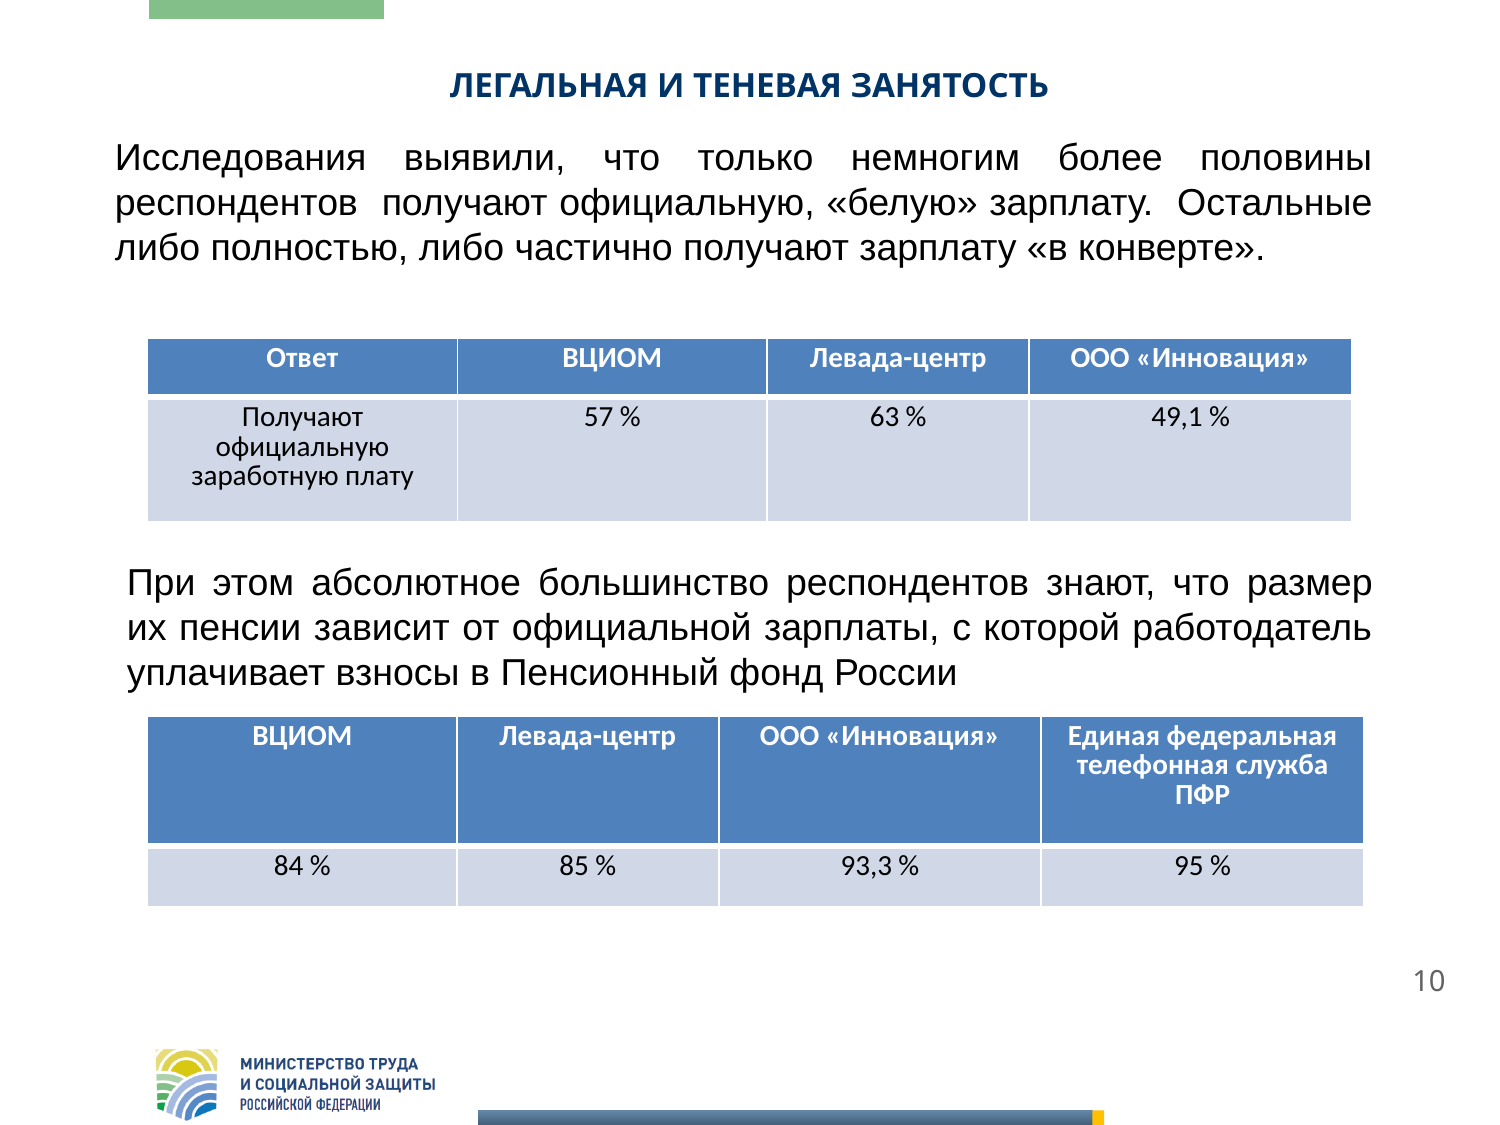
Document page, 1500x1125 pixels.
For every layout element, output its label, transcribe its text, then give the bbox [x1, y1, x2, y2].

picture [147, 1043, 444, 1125]
picture [149, 0, 385, 19]
table_header ВЦИОМ [458, 339, 766, 394]
text_box [478, 1110, 1090, 1125]
text_box При этом абсолютное большинство респондентов знают, что размер их пенсии зависит от официальной зарплаты, с которой работодатель уплачивает взносы в Пенсионный фонд России [112, 550, 1388, 701]
table_cell 49,1 % [1030, 400, 1351, 521]
table_cell 93,3 % [720, 849, 1040, 906]
table_cell 95 % [1042, 849, 1363, 906]
table_header ООО «Инновация» [720, 717, 1040, 843]
text_box [1090, 1108, 1106, 1125]
table_cell 84 % [148, 849, 456, 906]
table_cell 57 % [458, 400, 766, 521]
table_header Левада-центр [768, 339, 1028, 394]
text_box Легальная и теневая занятость [64, 53, 1436, 115]
table_header Единая федеральная телефонная служба ПФР [1042, 717, 1363, 843]
table_cell Получают официальную заработную плату [148, 400, 457, 521]
text_box 10 [1376, 952, 1461, 1013]
table_header Левада-центр [458, 717, 718, 843]
text_box Исследования выявили, что только немногим более половины респондентов получают официальную, «белую» зарплату. Остальные либо полностью, либо частично получают зарплату «в конверте». [100, 125, 1388, 276]
table_header Ответ [148, 339, 457, 394]
table_header ООО «Инновация» [1030, 339, 1351, 394]
table_cell 63 % [768, 400, 1028, 521]
table_header ВЦИОМ [148, 717, 456, 843]
table_cell 85 % [458, 849, 718, 906]
